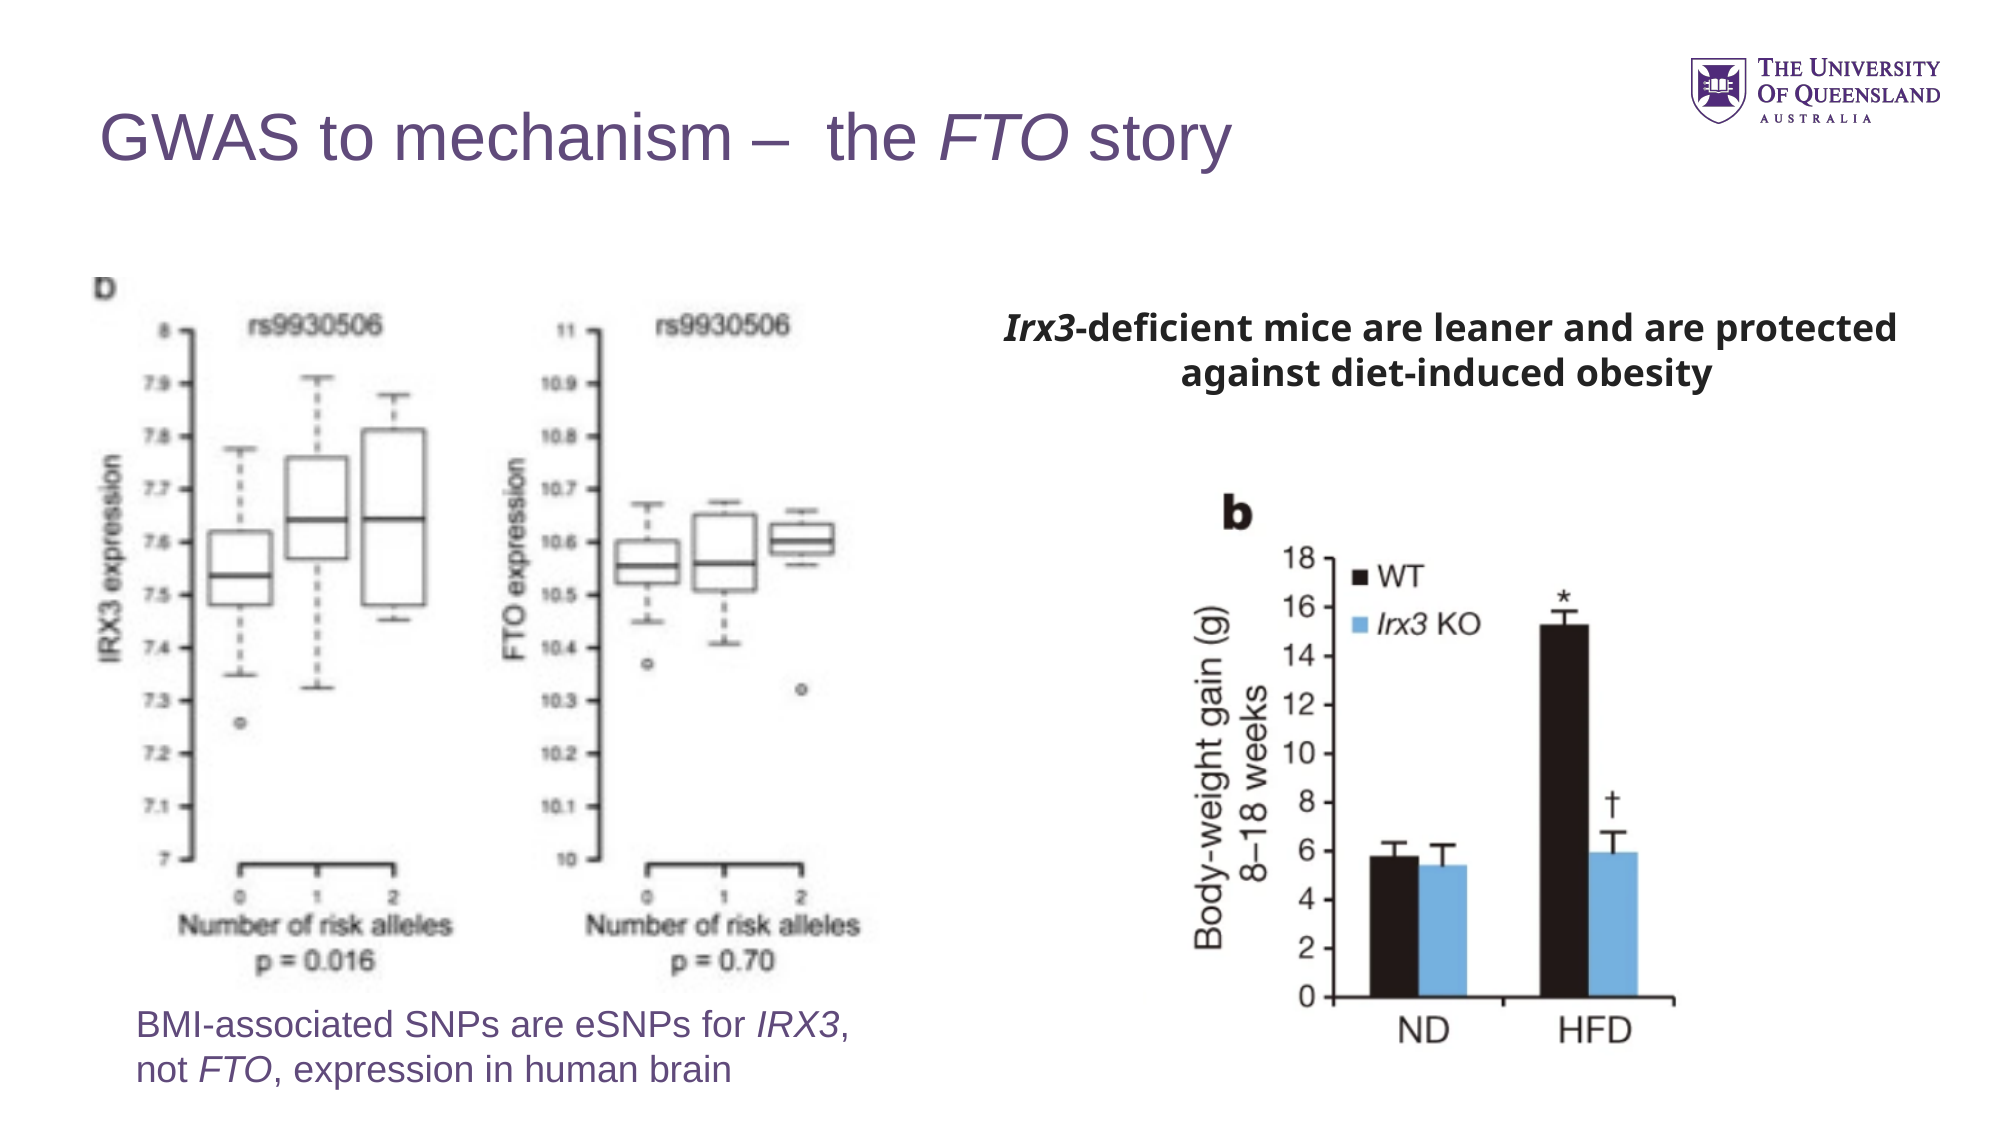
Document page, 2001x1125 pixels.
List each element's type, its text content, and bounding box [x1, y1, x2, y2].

title GWAS to mechanism – the FTO story [99, 44, 1900, 233]
picture [1143, 480, 1712, 1095]
picture [1900, 58, 1940, 124]
text_box Irx3-deficient mice are leaner and are protected against diet-induced obesity [946, 251, 1948, 447]
text_box BMI-associated SNPs are eSNPs for IRX3, not FTO, expression in human brain [121, 1001, 947, 1098]
picture [90, 277, 948, 993]
